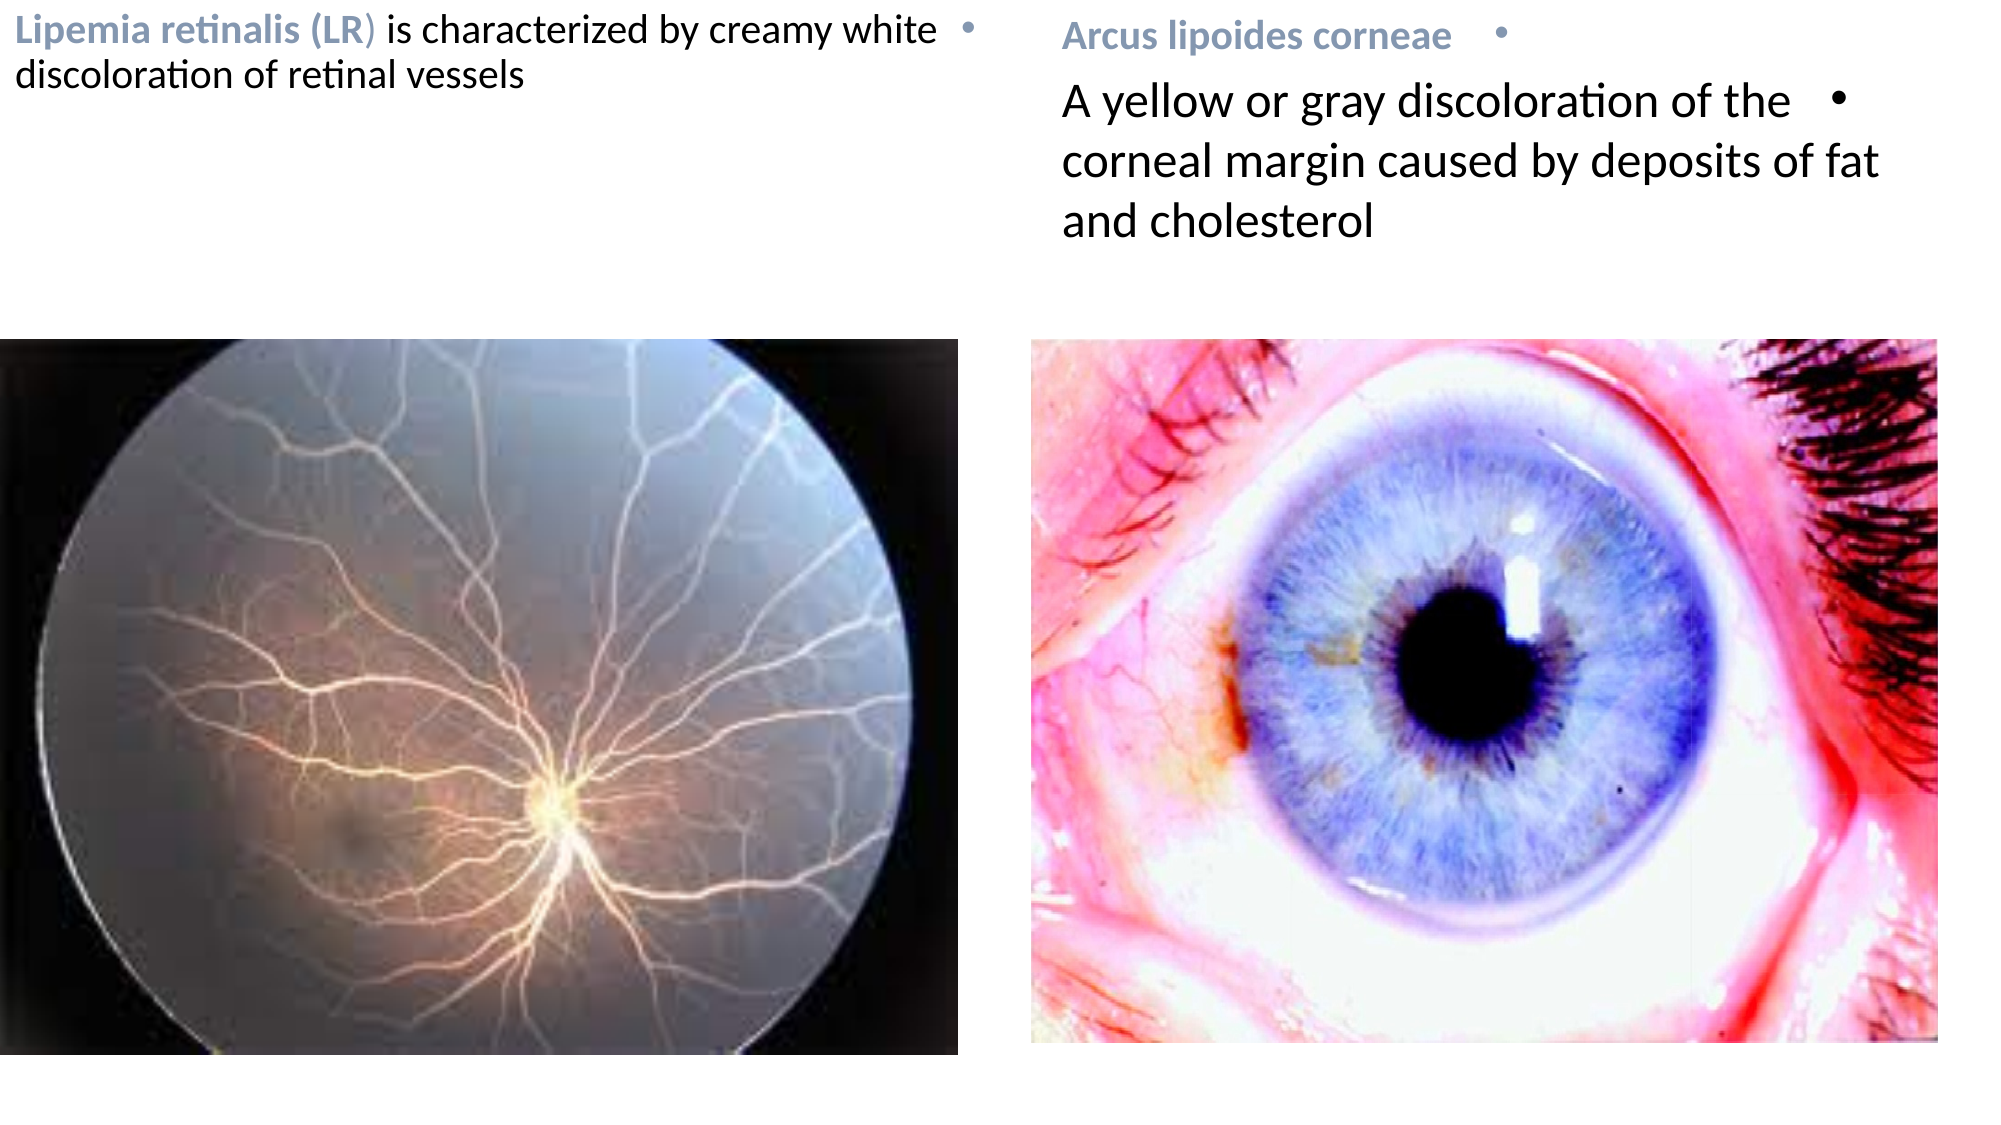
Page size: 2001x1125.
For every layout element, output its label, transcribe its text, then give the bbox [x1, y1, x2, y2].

list Lipemia retinalis (LR) is characterized by creamy white discoloration of retinal vessels [0, 0, 1016, 195]
picture [1031, 339, 1938, 1043]
picture [0, 339, 958, 1055]
text_box Arcus lipoides corneae A yellow or gray discoloration of the corneal margin caused by deposits of fat and cholesterol [1046, 0, 2000, 328]
